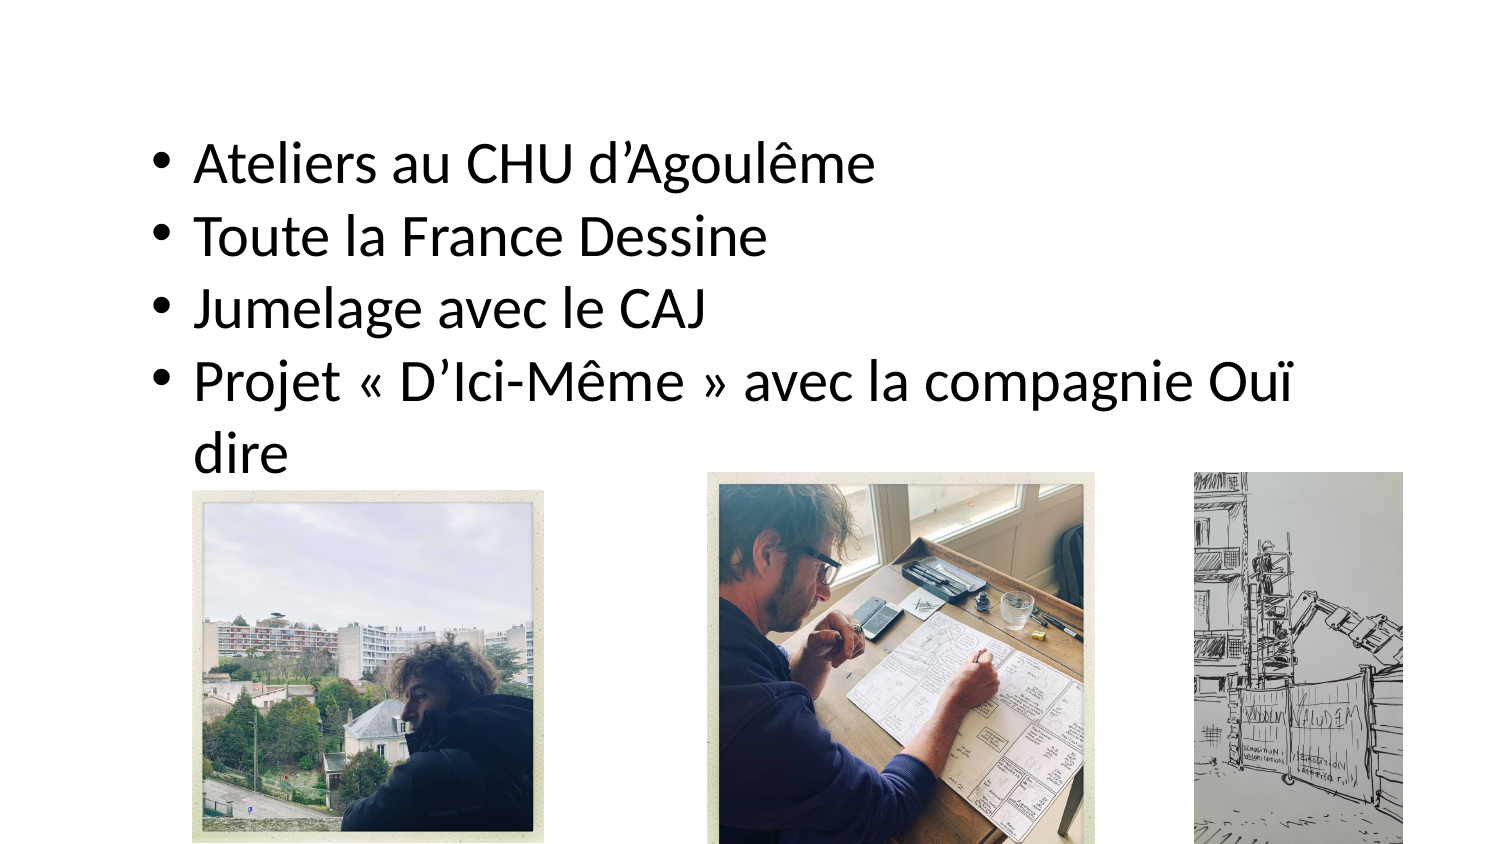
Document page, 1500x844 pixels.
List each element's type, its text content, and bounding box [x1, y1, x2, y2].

picture [1193, 472, 1403, 844]
picture [191, 490, 544, 843]
picture [706, 472, 1095, 844]
text_box Ateliers au CHU d’Agoulême Toute la France Dessine Jumelage avec le CAJ Projet « D’Ici-Même » avec la compagnie Ouï dire [137, 116, 1403, 610]
